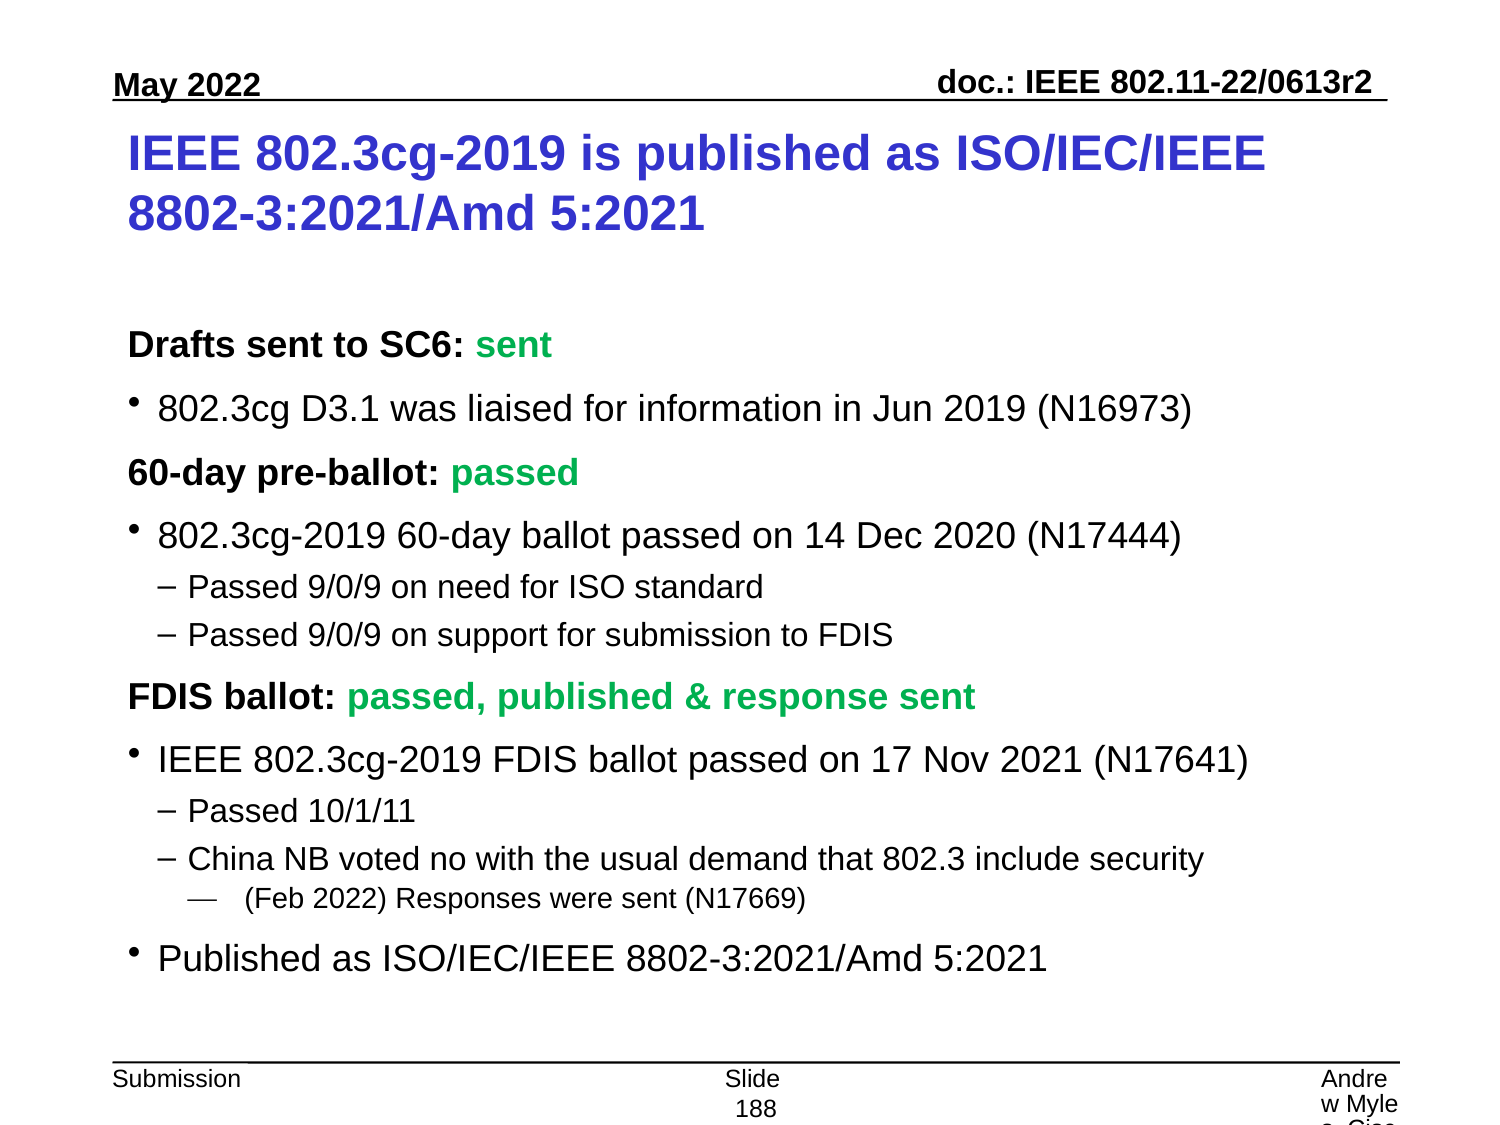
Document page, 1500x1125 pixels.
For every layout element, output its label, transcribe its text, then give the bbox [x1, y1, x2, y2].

slide_number Slide 188 [709, 1061, 803, 1093]
title IEEE 802.3cg-2019 is published as ISO/IEC/IEEE 8802-3:2021/Amd 5:2021 [112, 112, 1413, 288]
footer Andrew Myles, Cisco [1320, 1061, 1402, 1093]
list Drafts sent to SC6: sent 802.3cg D3.1 was liaised for information in Jun 2019 (N16973) 60-day pre-ballot: passed 802.3cg-2019 60-day ballot passed on 14 Dec 2020 (N17444) Passed 9/0/9 on need for ISO standard Passed 9/0/9 on support for submission to FDIS FDIS ballot: passed, published & response sent IEEE 802.3cg-2019 FDIS ballot passed on 17 Nov 2021 (N17641) Passed 10/1/11 China NB voted no with the usual demand that 802.3 include security (Feb 2022) Responses were sent (N17669) Published as ISO/IEC/IEEE 8802-3:2021/Amd 5:2021 [112, 312, 1388, 988]
